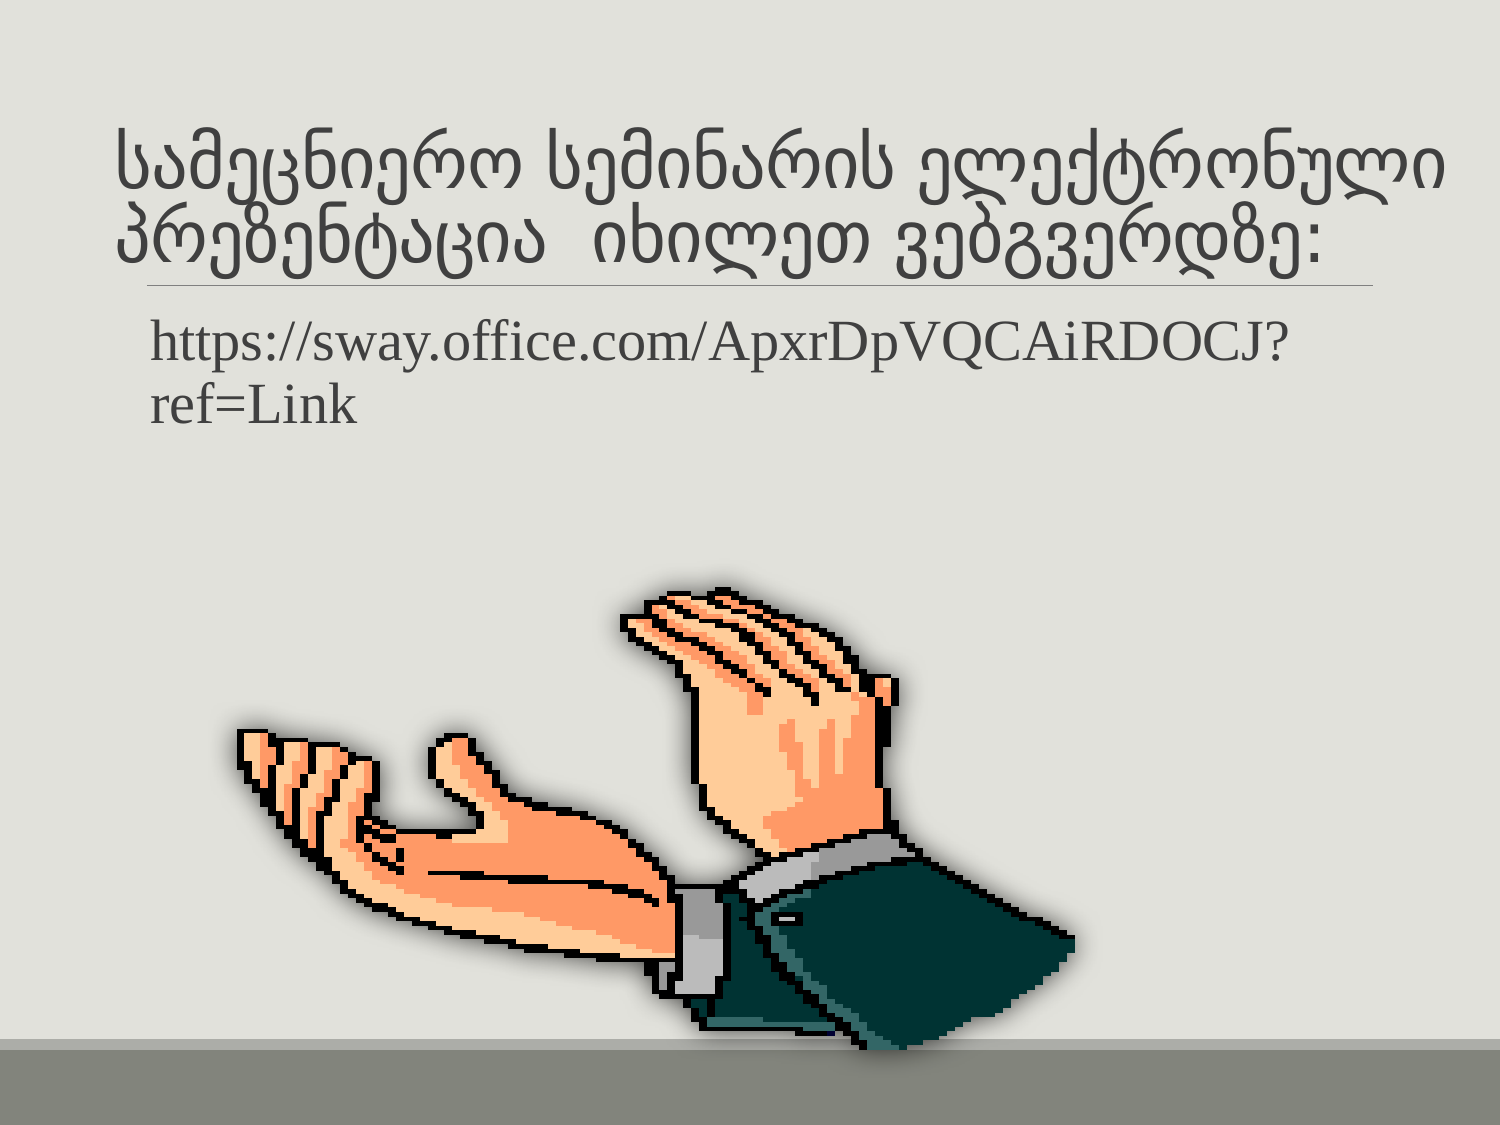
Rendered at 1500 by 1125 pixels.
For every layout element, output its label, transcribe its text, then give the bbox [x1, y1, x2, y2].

title სამეცნიერო სემინარის ელექტრონული პრეზენტაცია იხილეთ ვებგვერდზე: [99, 47, 1463, 285]
picture [236, 586, 1076, 1051]
list https://sway.office.com/ApxrDpVQCAiRDOCJ?ref=Link [135, 302, 1373, 963]
